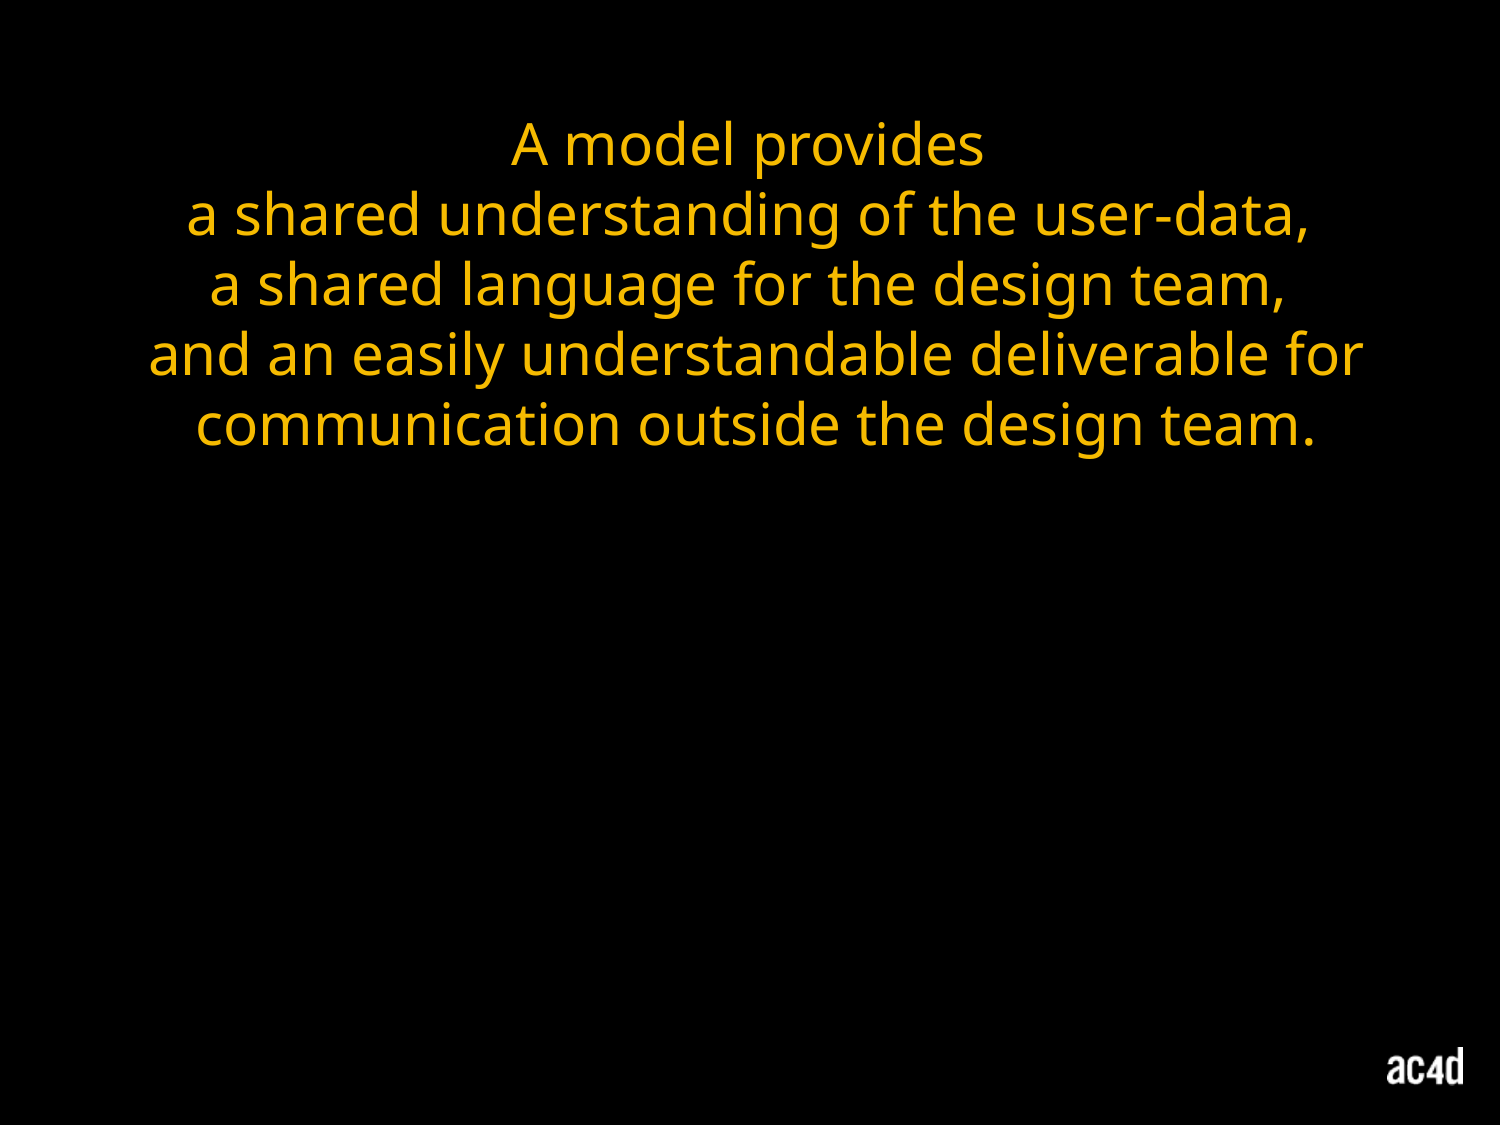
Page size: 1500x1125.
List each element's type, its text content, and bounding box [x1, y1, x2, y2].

picture [1386, 1047, 1463, 1086]
text_box A model provides a shared understanding of the user-data, a shared language for the design team, and an easily understandable deliverable for communication outside the design team. [37, 99, 1475, 465]
